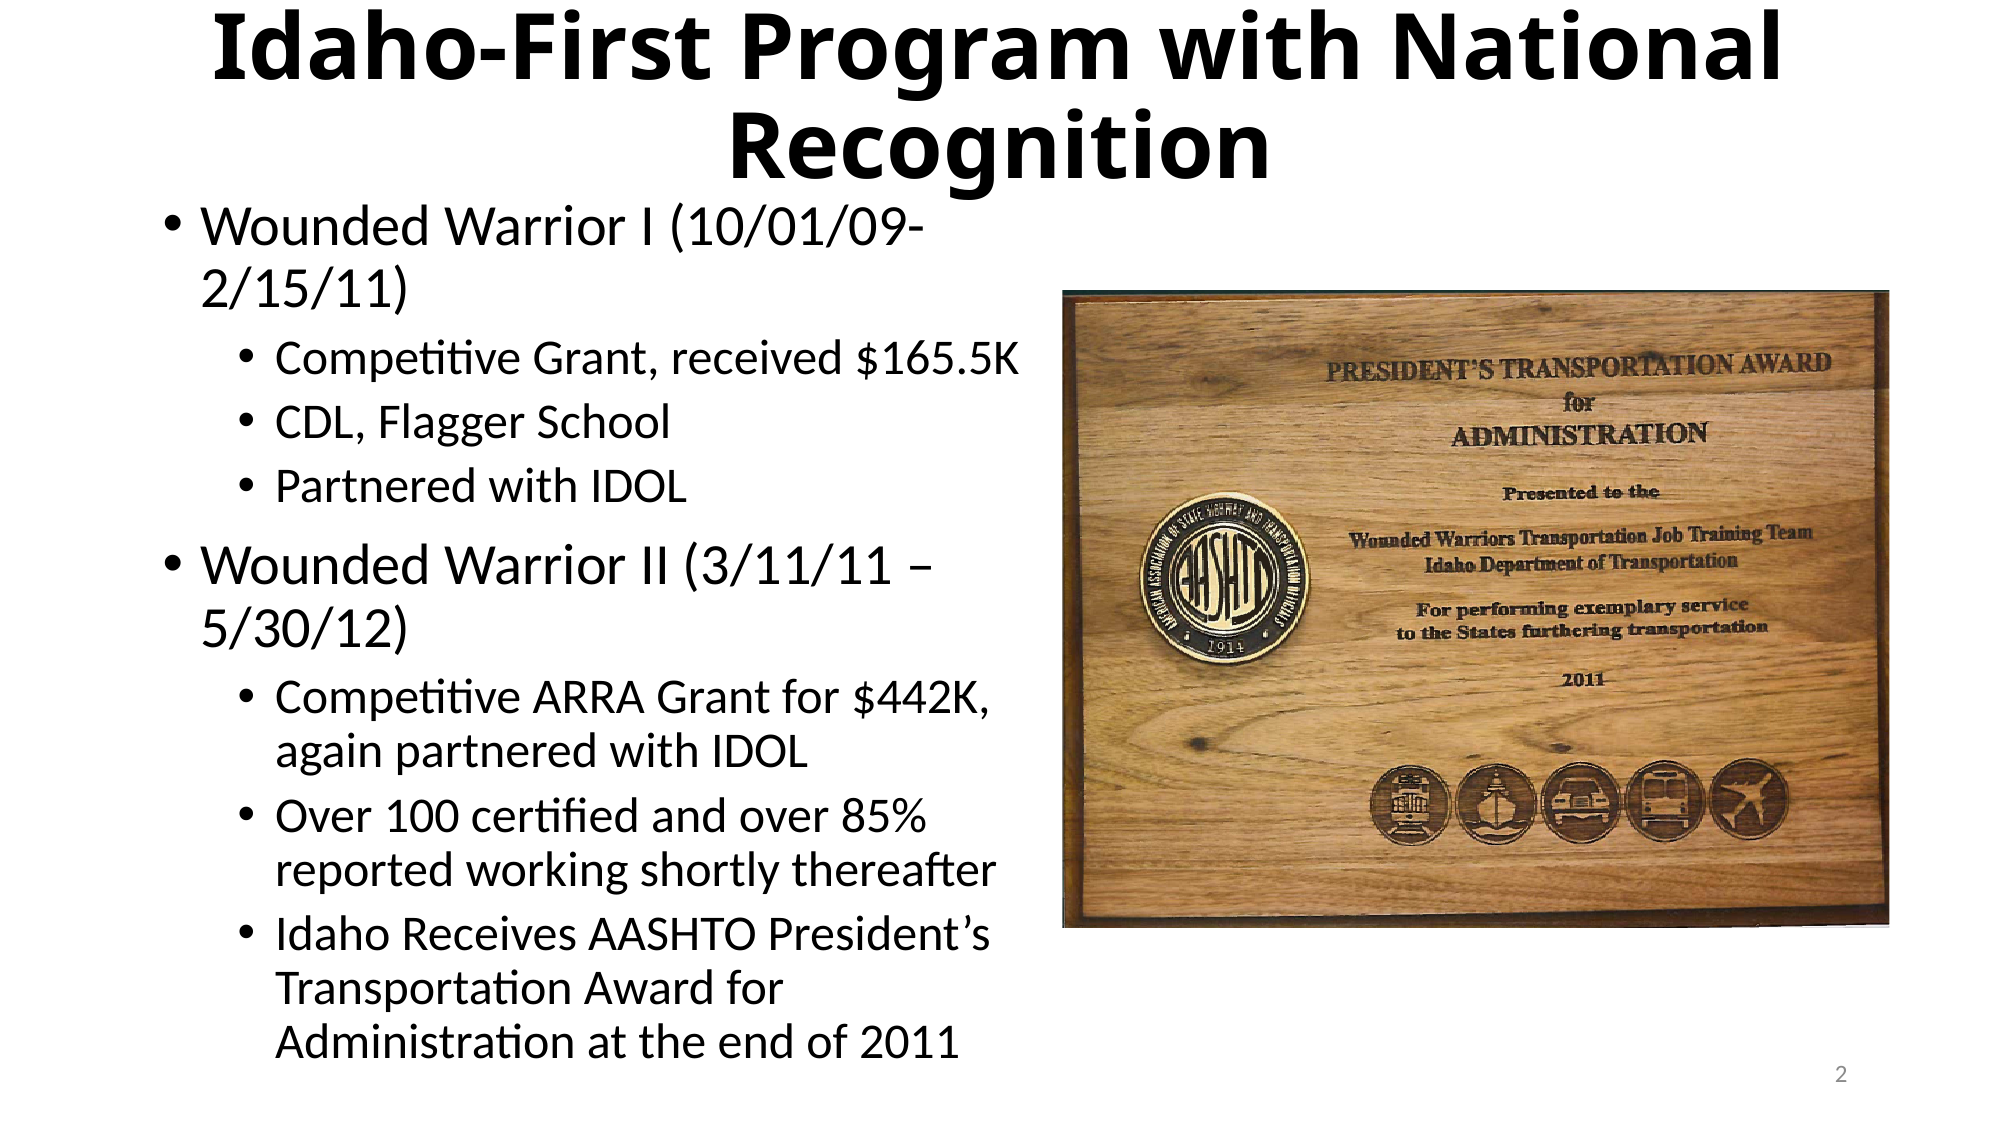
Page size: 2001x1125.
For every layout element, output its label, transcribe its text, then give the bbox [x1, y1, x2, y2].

picture [1062, 290, 1890, 928]
slide_number 2 [1412, 1042, 1863, 1103]
list Wounded Warrior I (10/01/09-2/15/11) Competitive Grant, received $165.5K CDL, Flagger School Partnered with IDOL Wounded Warrior II (3/11/11 – 5/30/12) Competitive ARRA Grant for $442K, again partnered with IDOL Over 100 certified and over 85% reported working shortly thereafter Idaho Receives AASHTO President’s Transportation Award for Administration at the end of 2011 [147, 187, 1063, 1071]
title Idaho-First Program with National Recognition [137, 23, 1863, 176]
